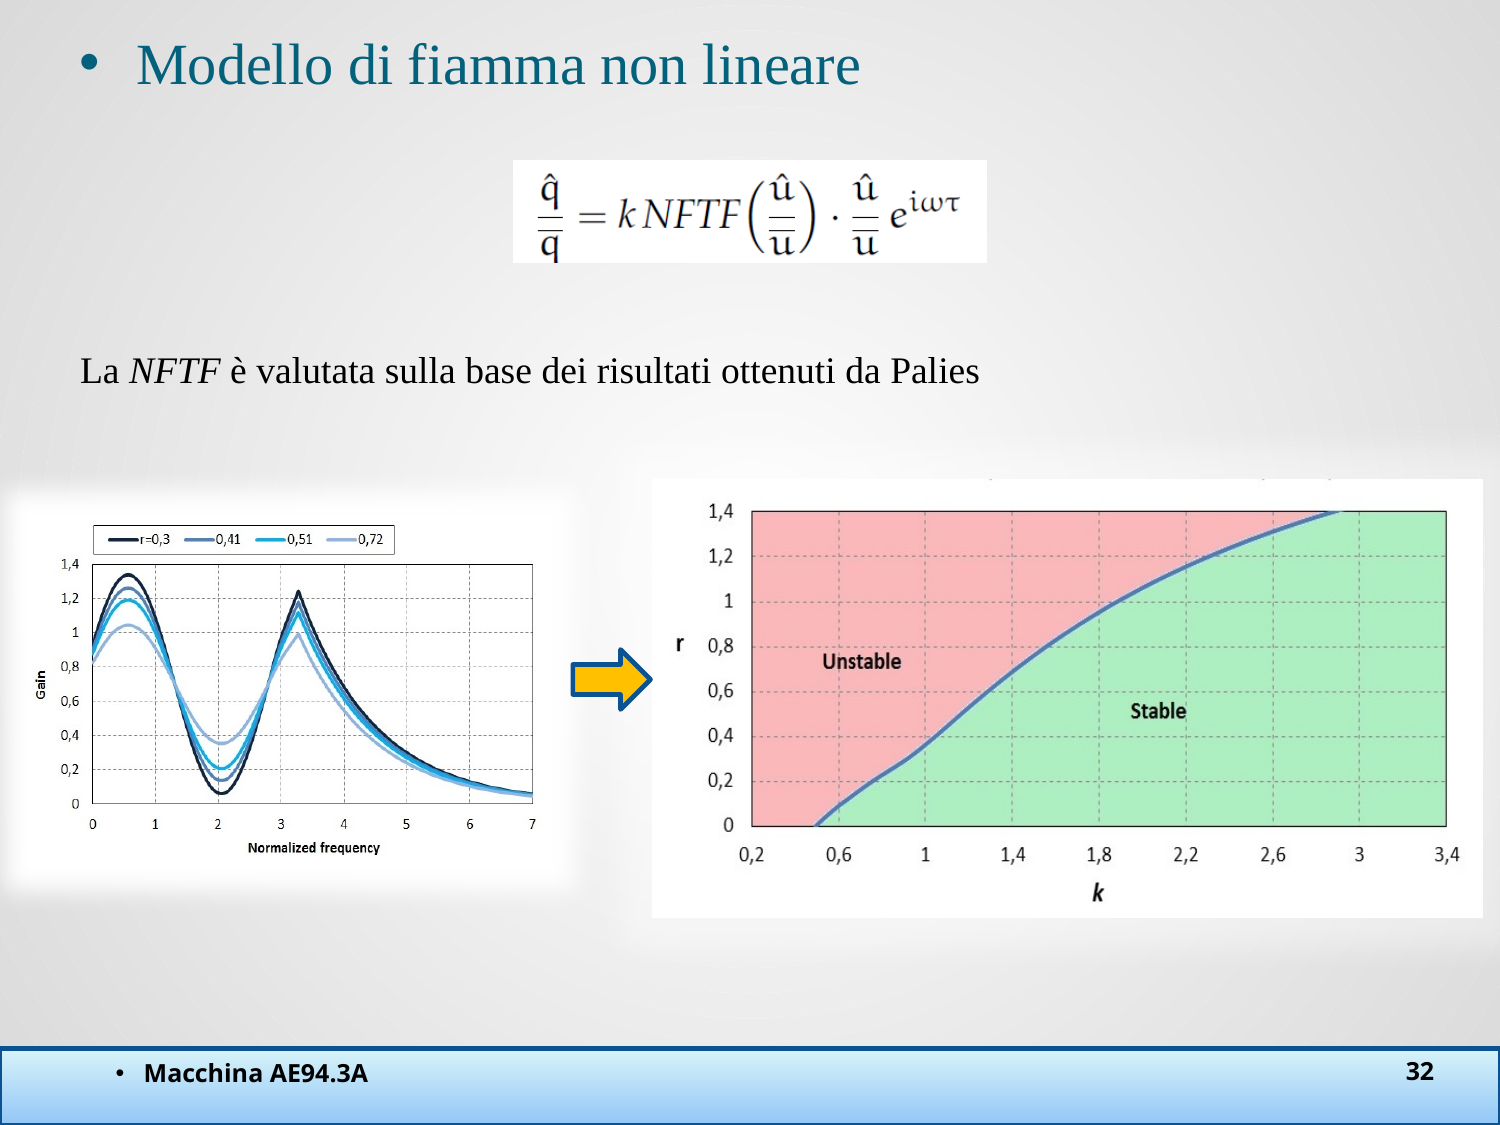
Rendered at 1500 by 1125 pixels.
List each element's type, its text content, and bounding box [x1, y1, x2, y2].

picture [652, 479, 1483, 918]
picture [513, 160, 987, 263]
text_box [0, 1046, 1500, 1125]
footer Macchina AE94.3A [108, 1042, 576, 1103]
list La NFTF è valutata sulla base dei risultati ottenuti da Palies [64, 338, 1294, 433]
text_box [570, 647, 647, 712]
slide_number 32 [1401, 1042, 1494, 1103]
picture [29, 514, 550, 867]
text_box Modello di fiamma non lineare [64, 19, 1034, 114]
